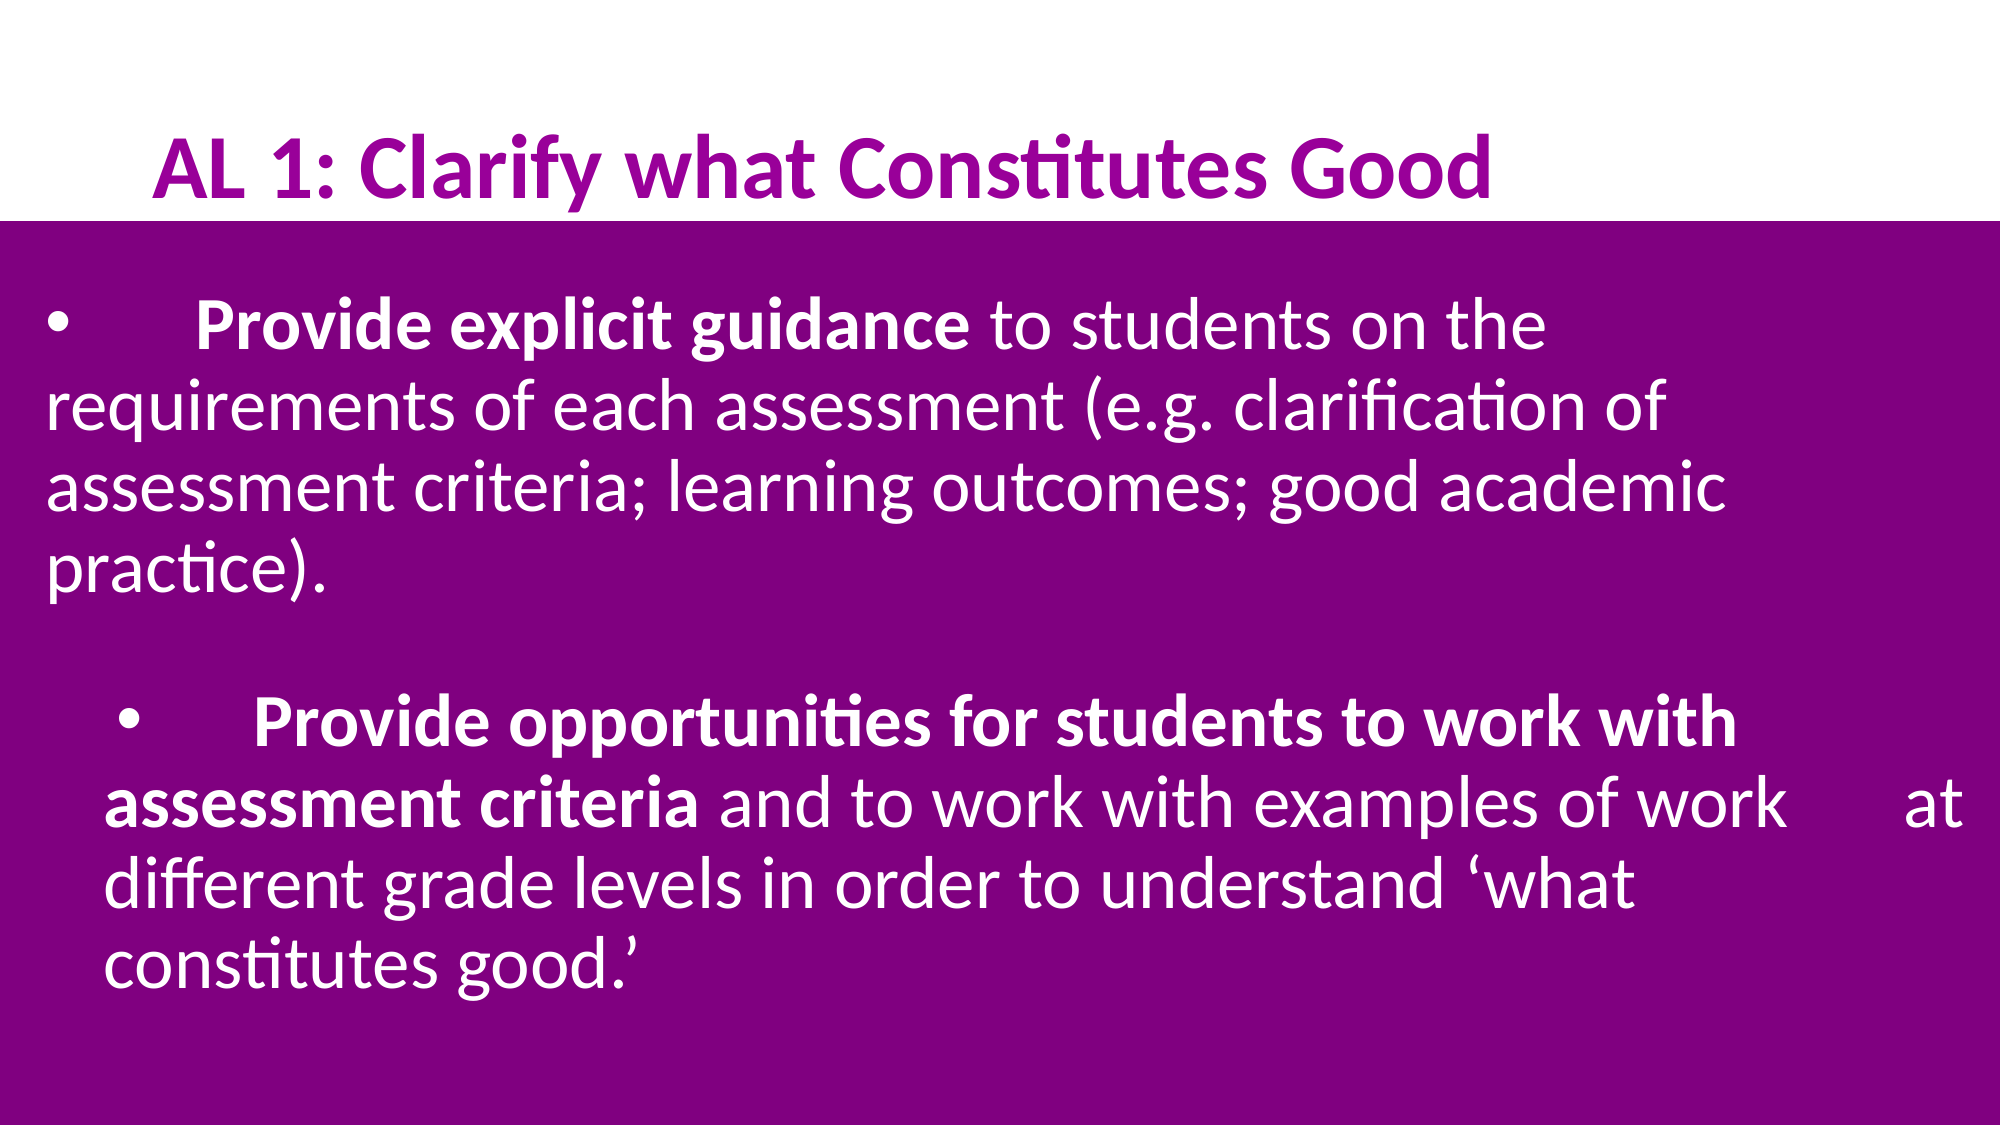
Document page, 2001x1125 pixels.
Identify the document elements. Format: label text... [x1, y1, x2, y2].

list Provide explicit guidance to students on the requirements of each assessment (e.g. clarification of assessment criteria; learning outcomes; good academic practice). Provide opportunities for students to work with assessment criteria and to work with examples of work at different grade levels in order to understand ‘what constitutes good.’ [0, 221, 2000, 1125]
title AL 1: Clarify what Constitutes Good [137, 59, 1863, 221]
